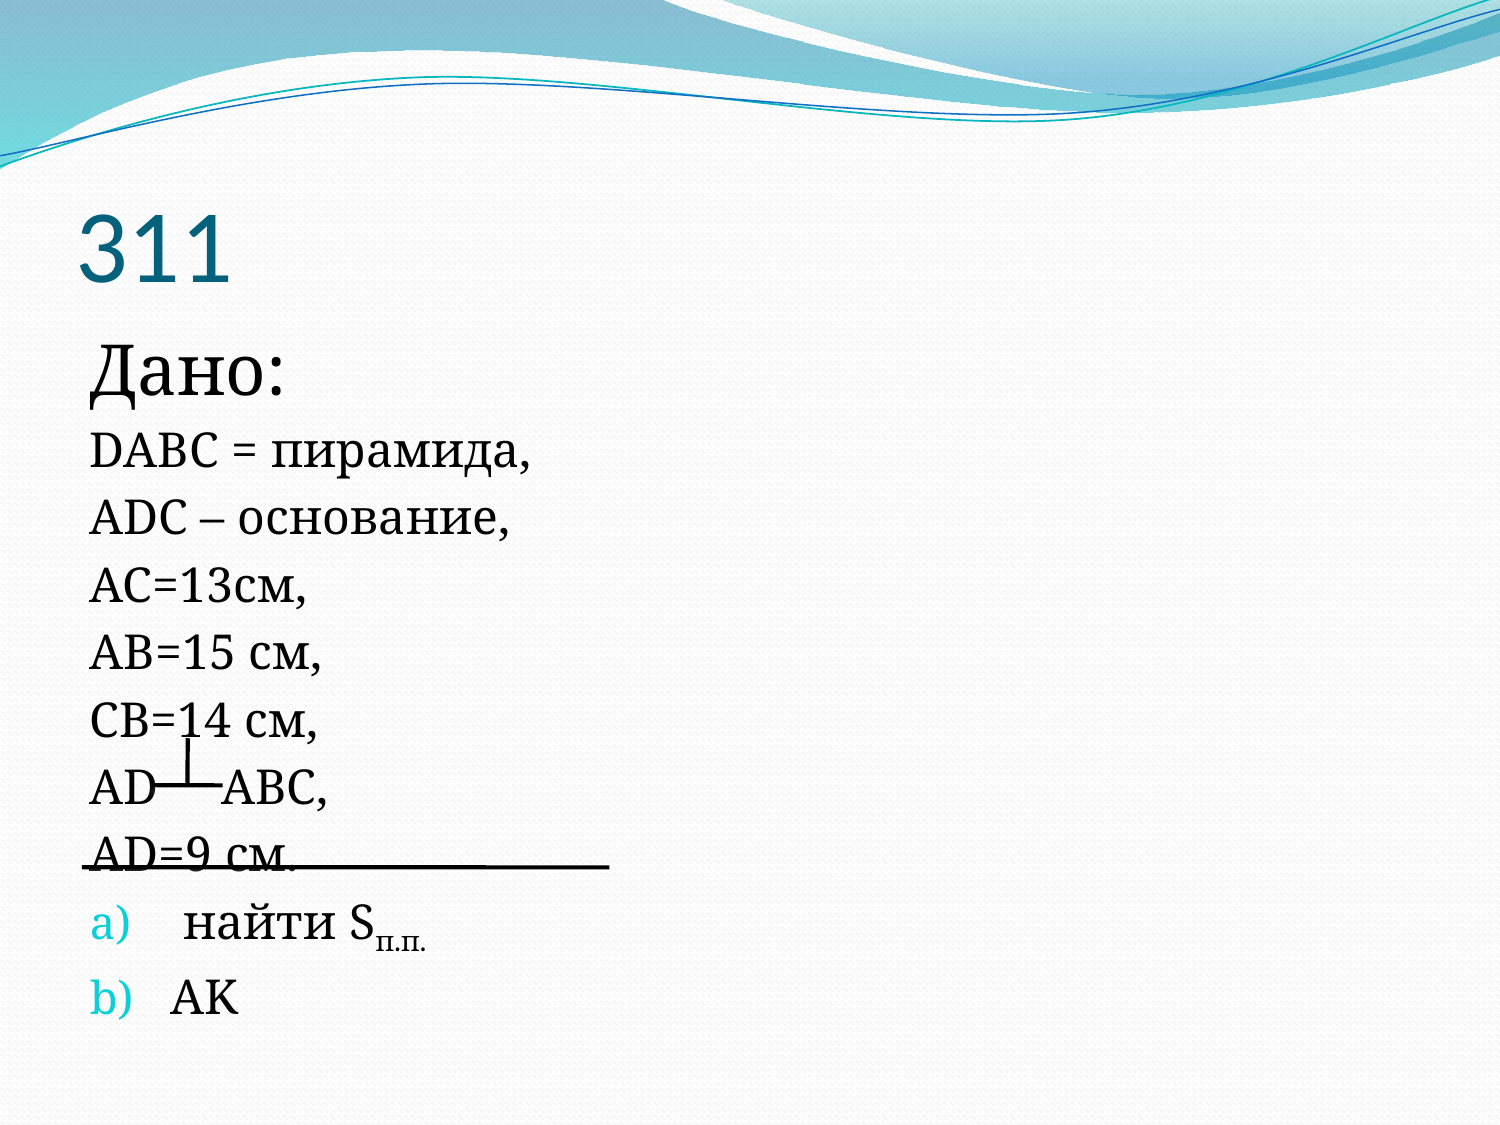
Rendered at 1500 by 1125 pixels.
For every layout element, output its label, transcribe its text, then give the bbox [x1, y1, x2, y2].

title 311 [75, 115, 1425, 303]
list Дано: DABC = пирамида, ADC – основание, AC=13см, AB=15 см, CB=14 см, AD ABC, AD=9 см. найти Sп.п. AK [75, 317, 1425, 1038]
